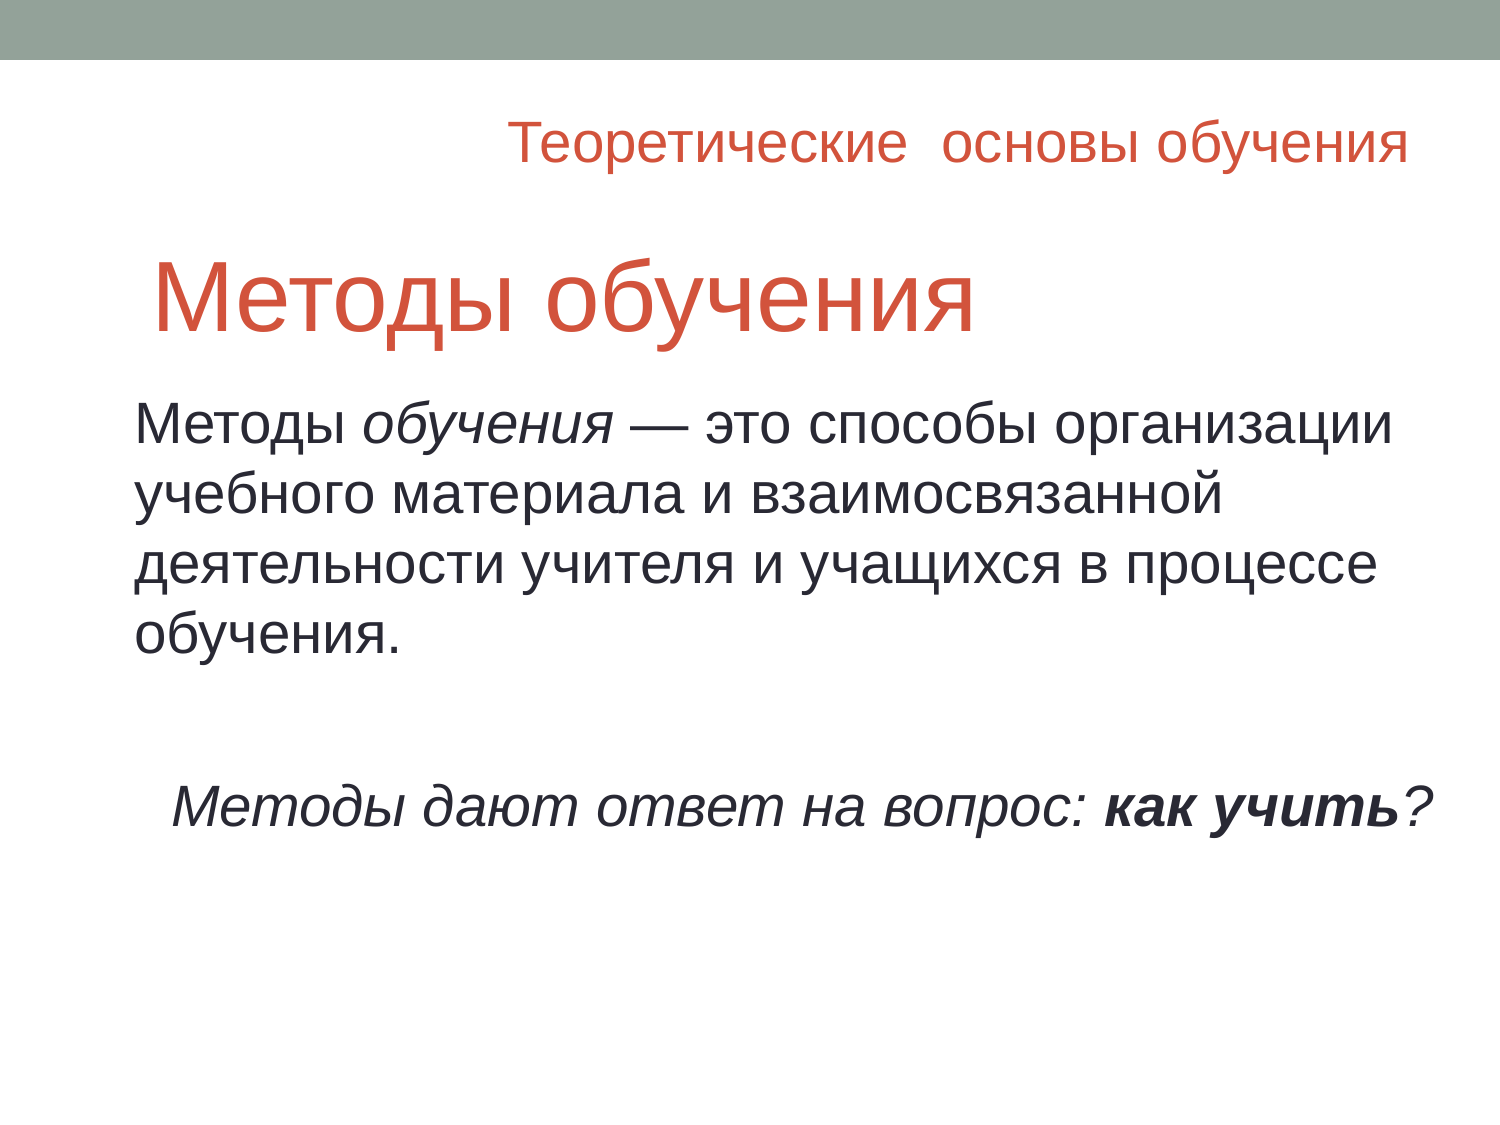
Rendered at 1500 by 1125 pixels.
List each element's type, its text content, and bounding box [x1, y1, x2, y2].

text_box Методы обучения [136, 200, 1264, 359]
text_box Методы обучения — это способы организации учебного материала и взаимосвязанной деятельности учителя и учащихся в процессе обучения. Методы дают ответ на вопрос: как учить? [119, 377, 1465, 978]
text_box Теоретические основы обучения [472, 45, 1425, 234]
